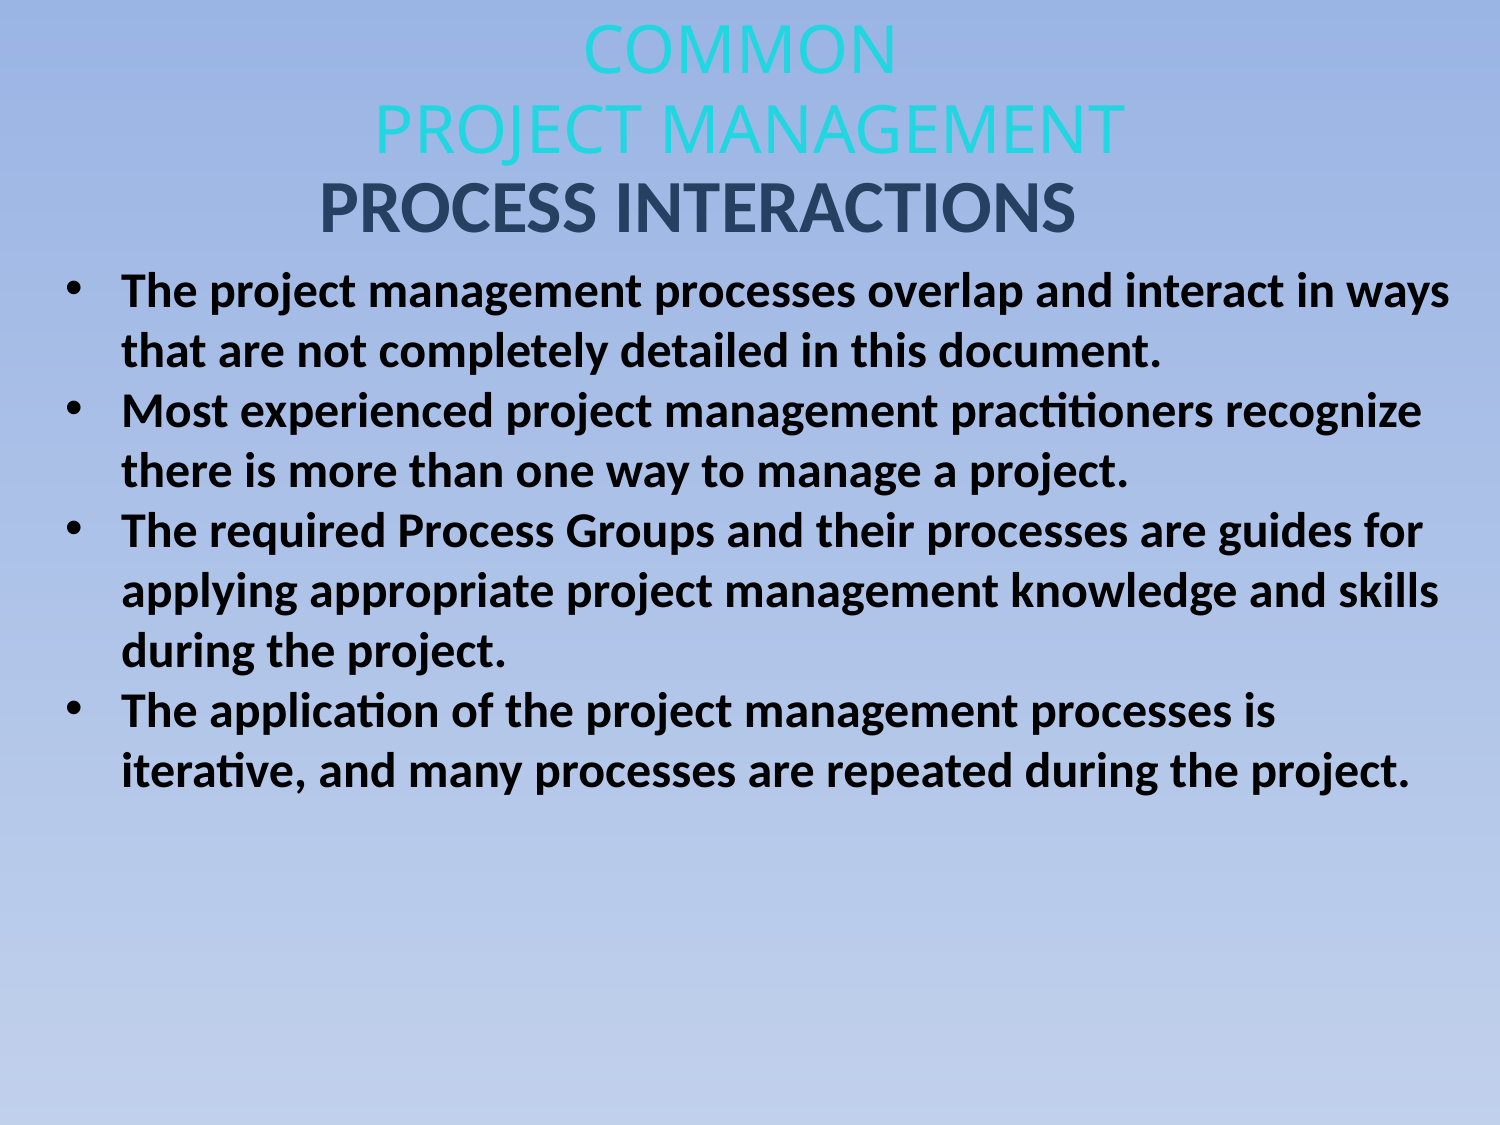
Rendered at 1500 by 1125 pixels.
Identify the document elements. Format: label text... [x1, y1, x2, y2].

text_box The project management processes overlap and interact in ways that are not completely detailed in this document. Most experienced project management practitioners recognize there is more than one way to manage a project. The required Process Groups and their processes are guides for applying appropriate project management knowledge and skills during the project. The application of the project management processes is iterative, and many processes are repeated during the project. [49, 249, 1475, 1025]
text_box COMMON PROJECT MANAGEMENT [0, 0, 1500, 174]
text_box PROCESS INTERACTIONS [304, 174, 1235, 249]
